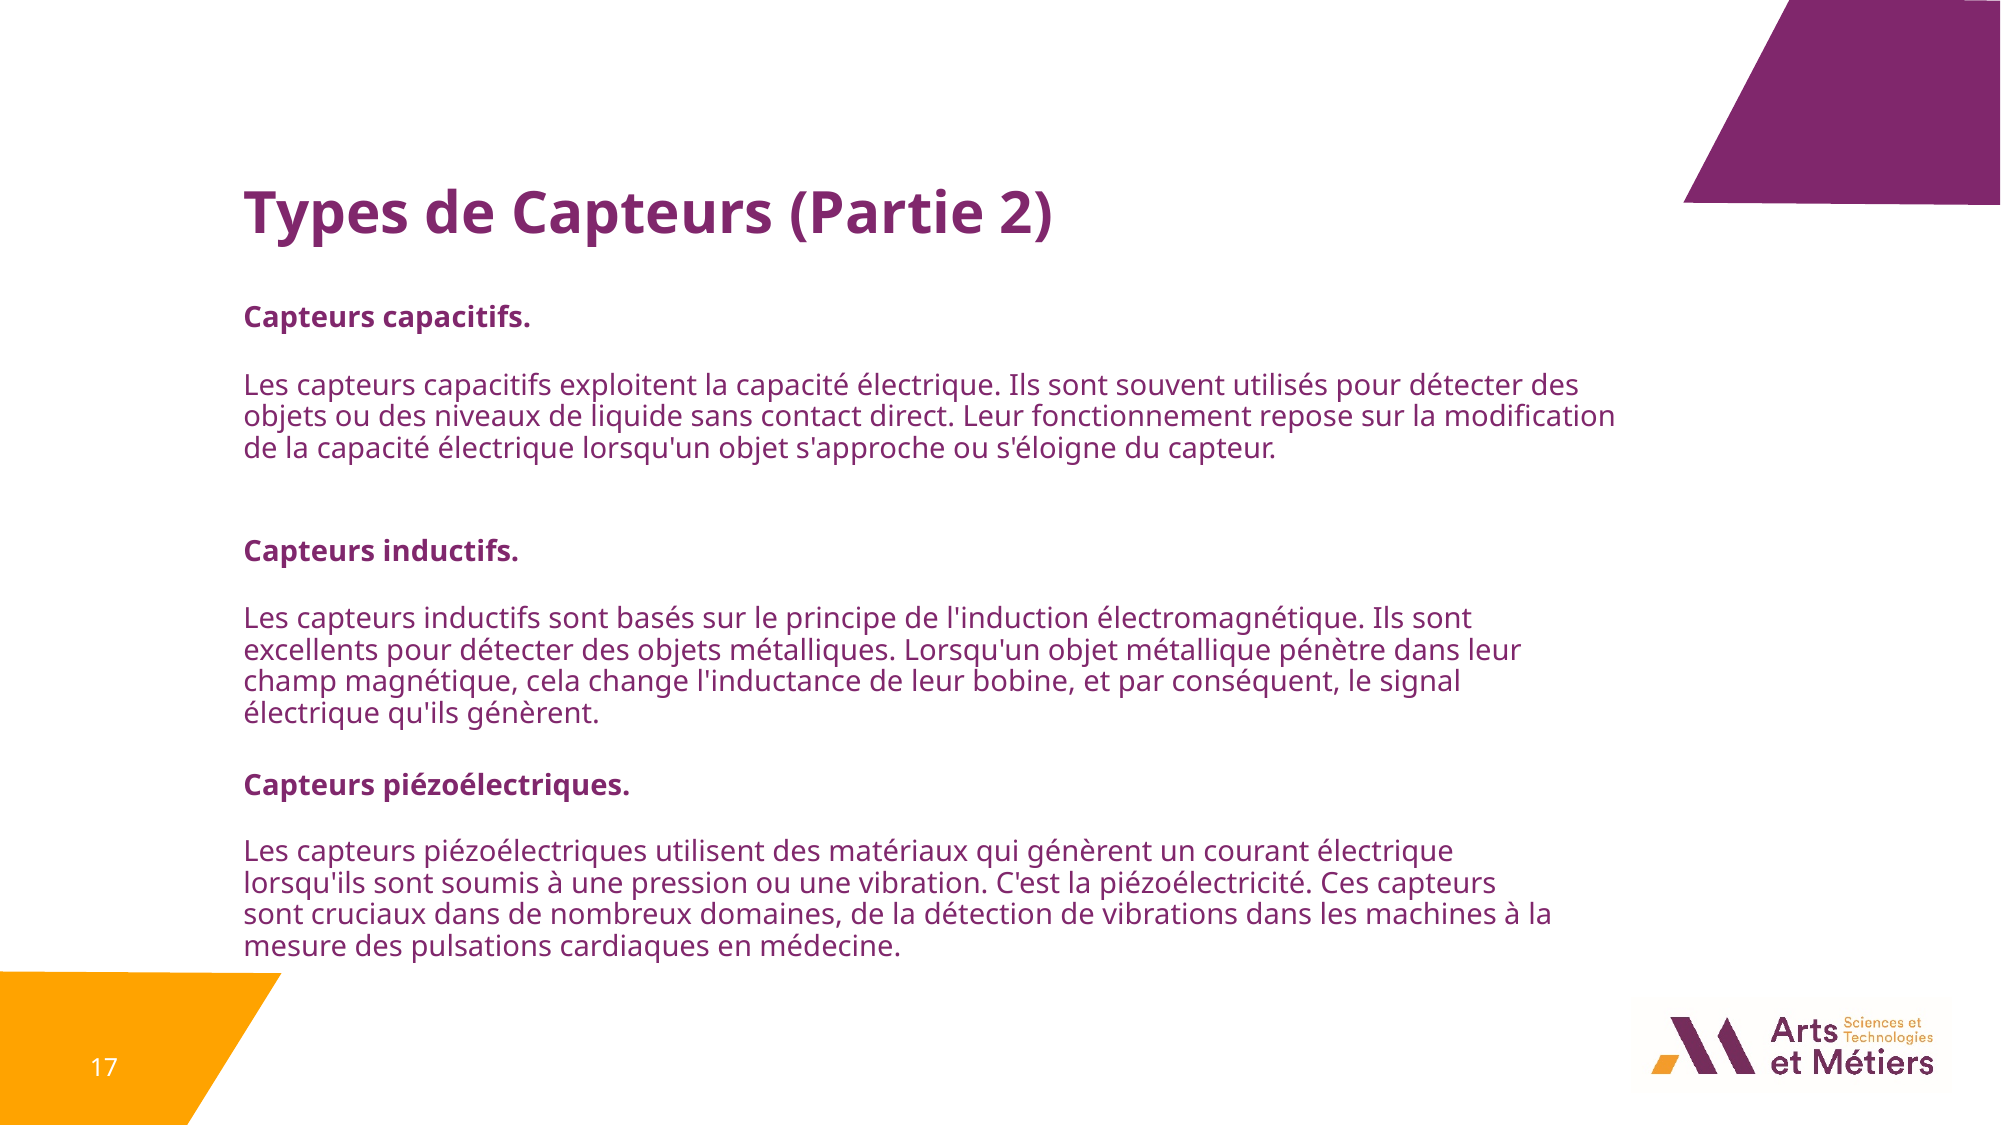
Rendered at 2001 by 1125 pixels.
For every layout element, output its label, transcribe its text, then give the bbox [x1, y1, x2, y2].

list Types de Capteurs (Partie 2) [229, 175, 1639, 273]
picture [1631, 997, 1952, 1093]
text_box Capteurs inductifs. [228, 528, 1573, 596]
slide_number 17 [27, 1044, 134, 1093]
list Capteurs capacitifs. [228, 295, 1573, 362]
text_box Les capteurs capacitifs exploitent la capacité électrique. Ils sont souvent utilisés pour détecter des objets ou des niveaux de liquide sans contact direct. Leur fonctionnement repose sur la modification de la capacité électrique lorsqu'un objet s'approche ou s'éloigne du capteur. [228, 362, 1664, 514]
text_box Capteurs piézoélectriques. [228, 763, 1573, 829]
text_box Les capteurs inductifs sont basés sur le principe de l'induction électromagnétique. Ils sont excellents pour détecter des objets métalliques. Lorsqu'un objet métallique pénètre dans leur champ magnétique, cela change l'inductance de leur bobine, et par conséquent, le signal électrique qu'ils génèrent. [228, 596, 1573, 763]
text_box Les capteurs piézoélectriques utilisent des matériaux qui génèrent un courant électrique lorsqu'ils sont soumis à une pression ou une vibration. C'est la piézoélectricité. Ces capteurs sont cruciaux dans de nombreux domaines, de la détection de vibrations dans les machines à la mesure des pulsations cardiaques en médecine. [228, 829, 1573, 982]
